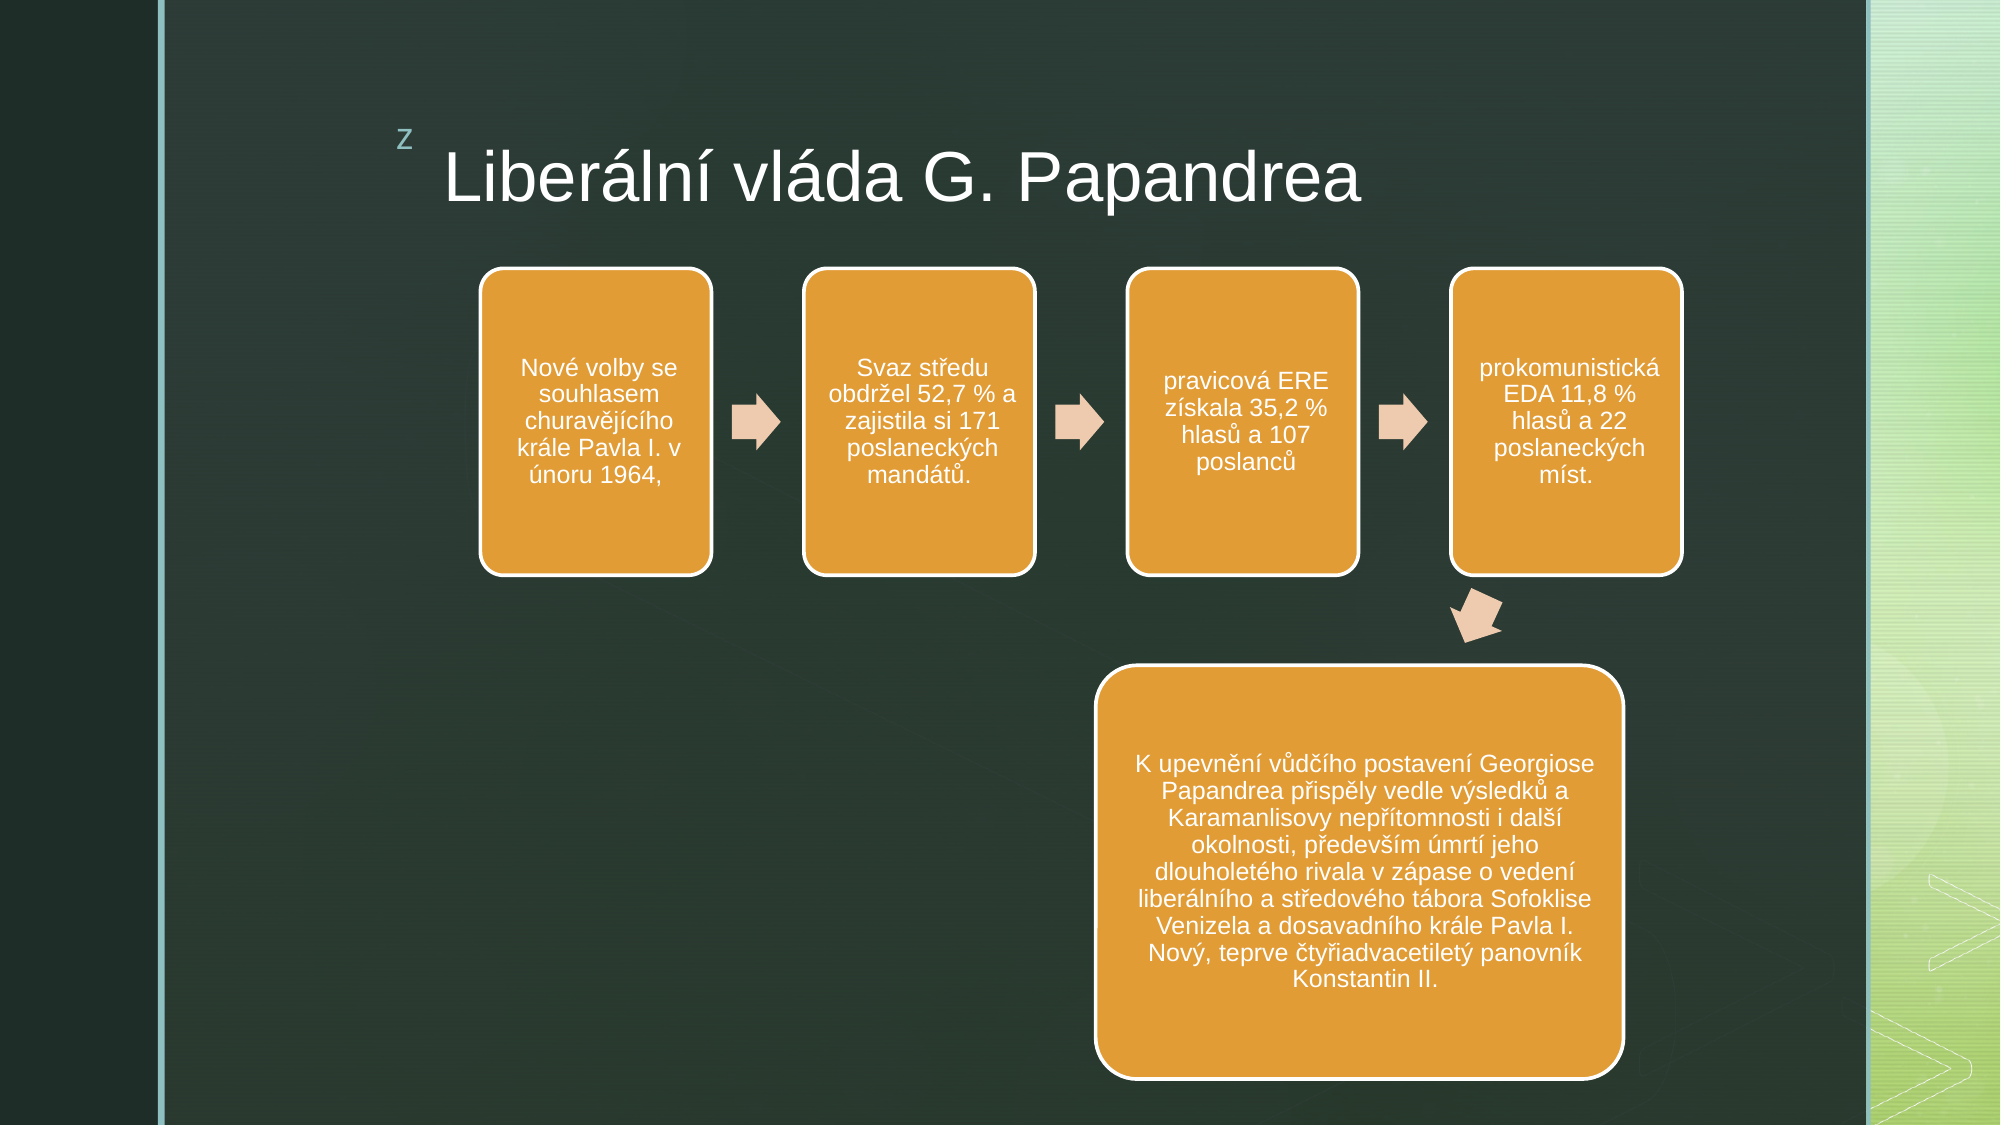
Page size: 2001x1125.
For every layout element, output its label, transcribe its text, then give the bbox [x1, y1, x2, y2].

picture [1871, 0, 2001, 1125]
title Liberální vláda G. Papandrea [428, 132, 1734, 267]
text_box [428, 267, 1735, 1082]
